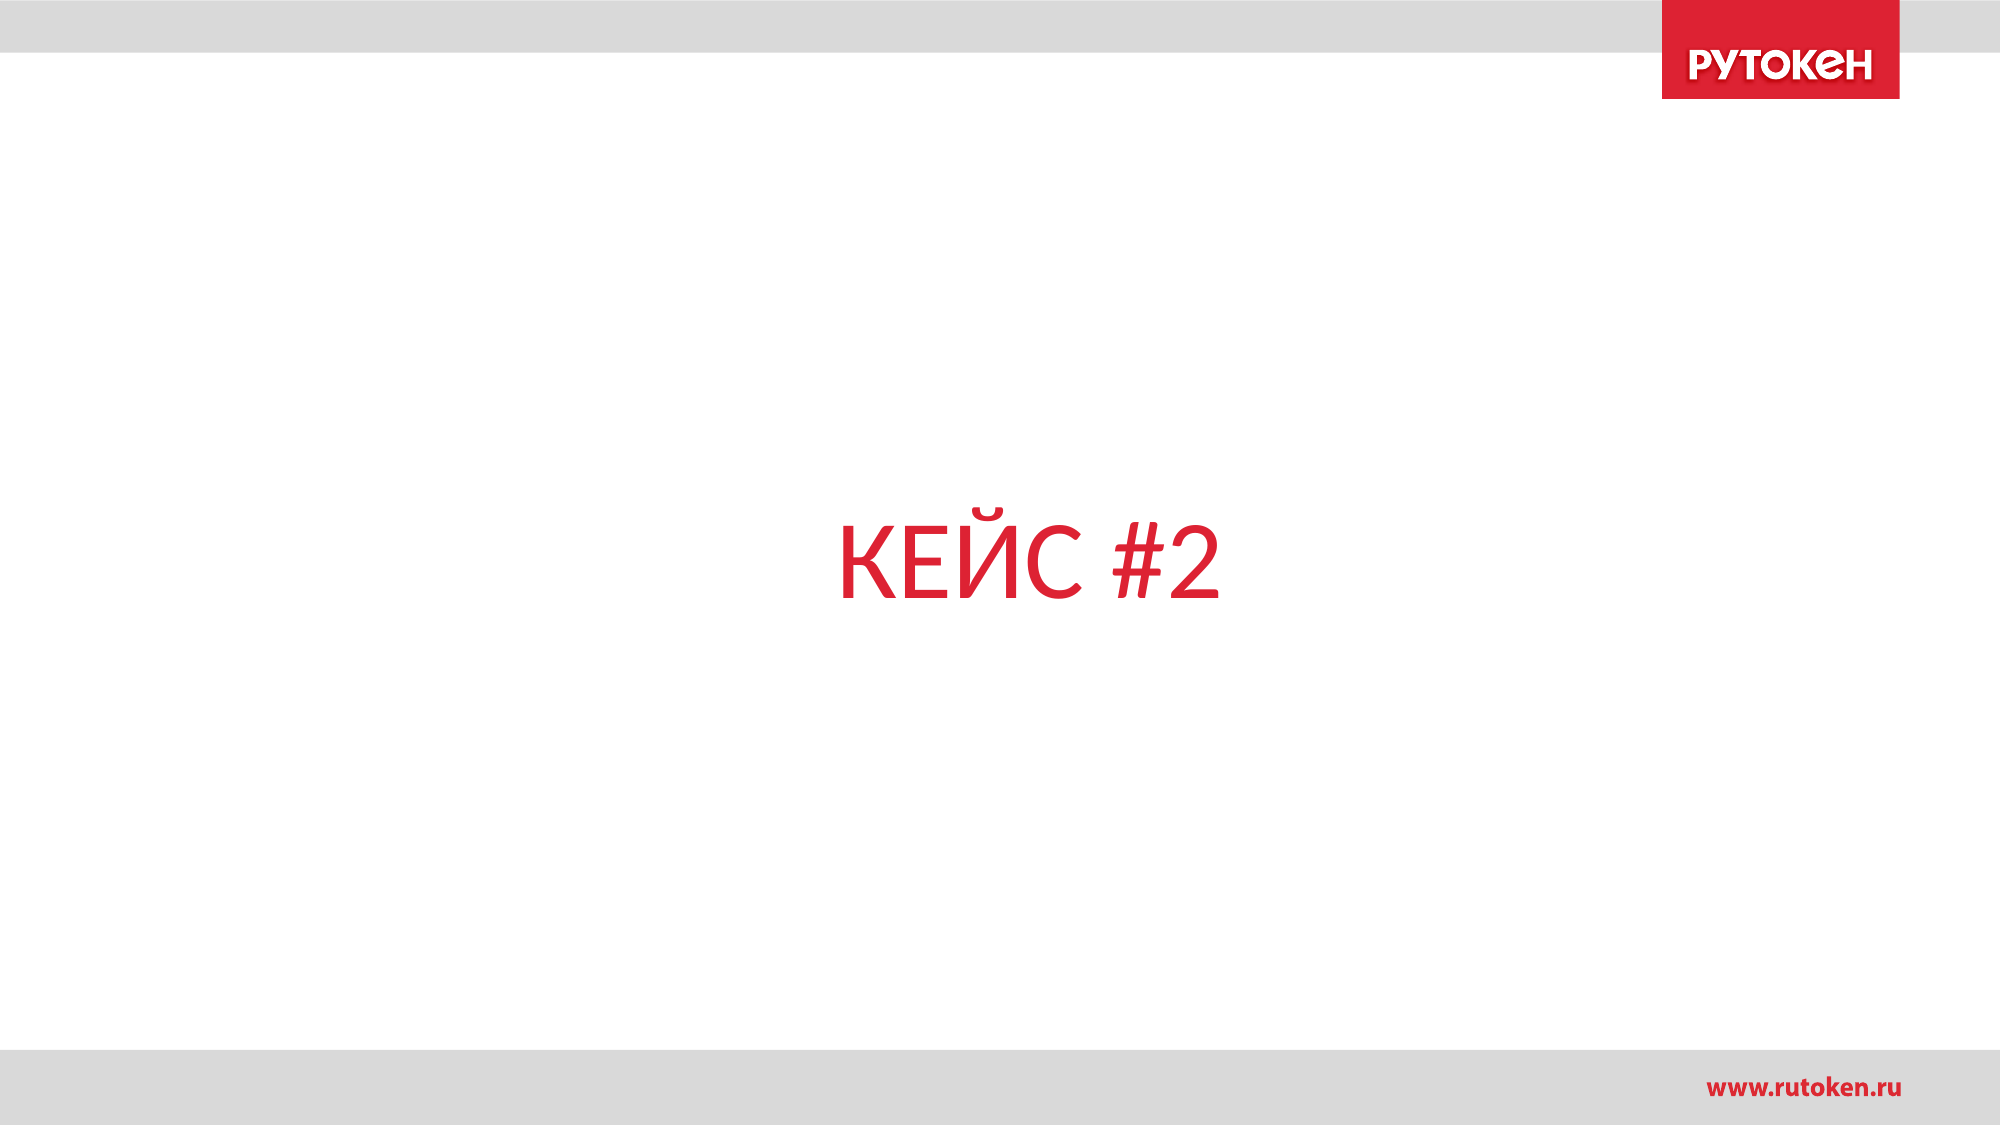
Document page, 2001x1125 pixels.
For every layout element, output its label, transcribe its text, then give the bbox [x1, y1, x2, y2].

title КЕЙС #2 [167, 350, 1893, 775]
